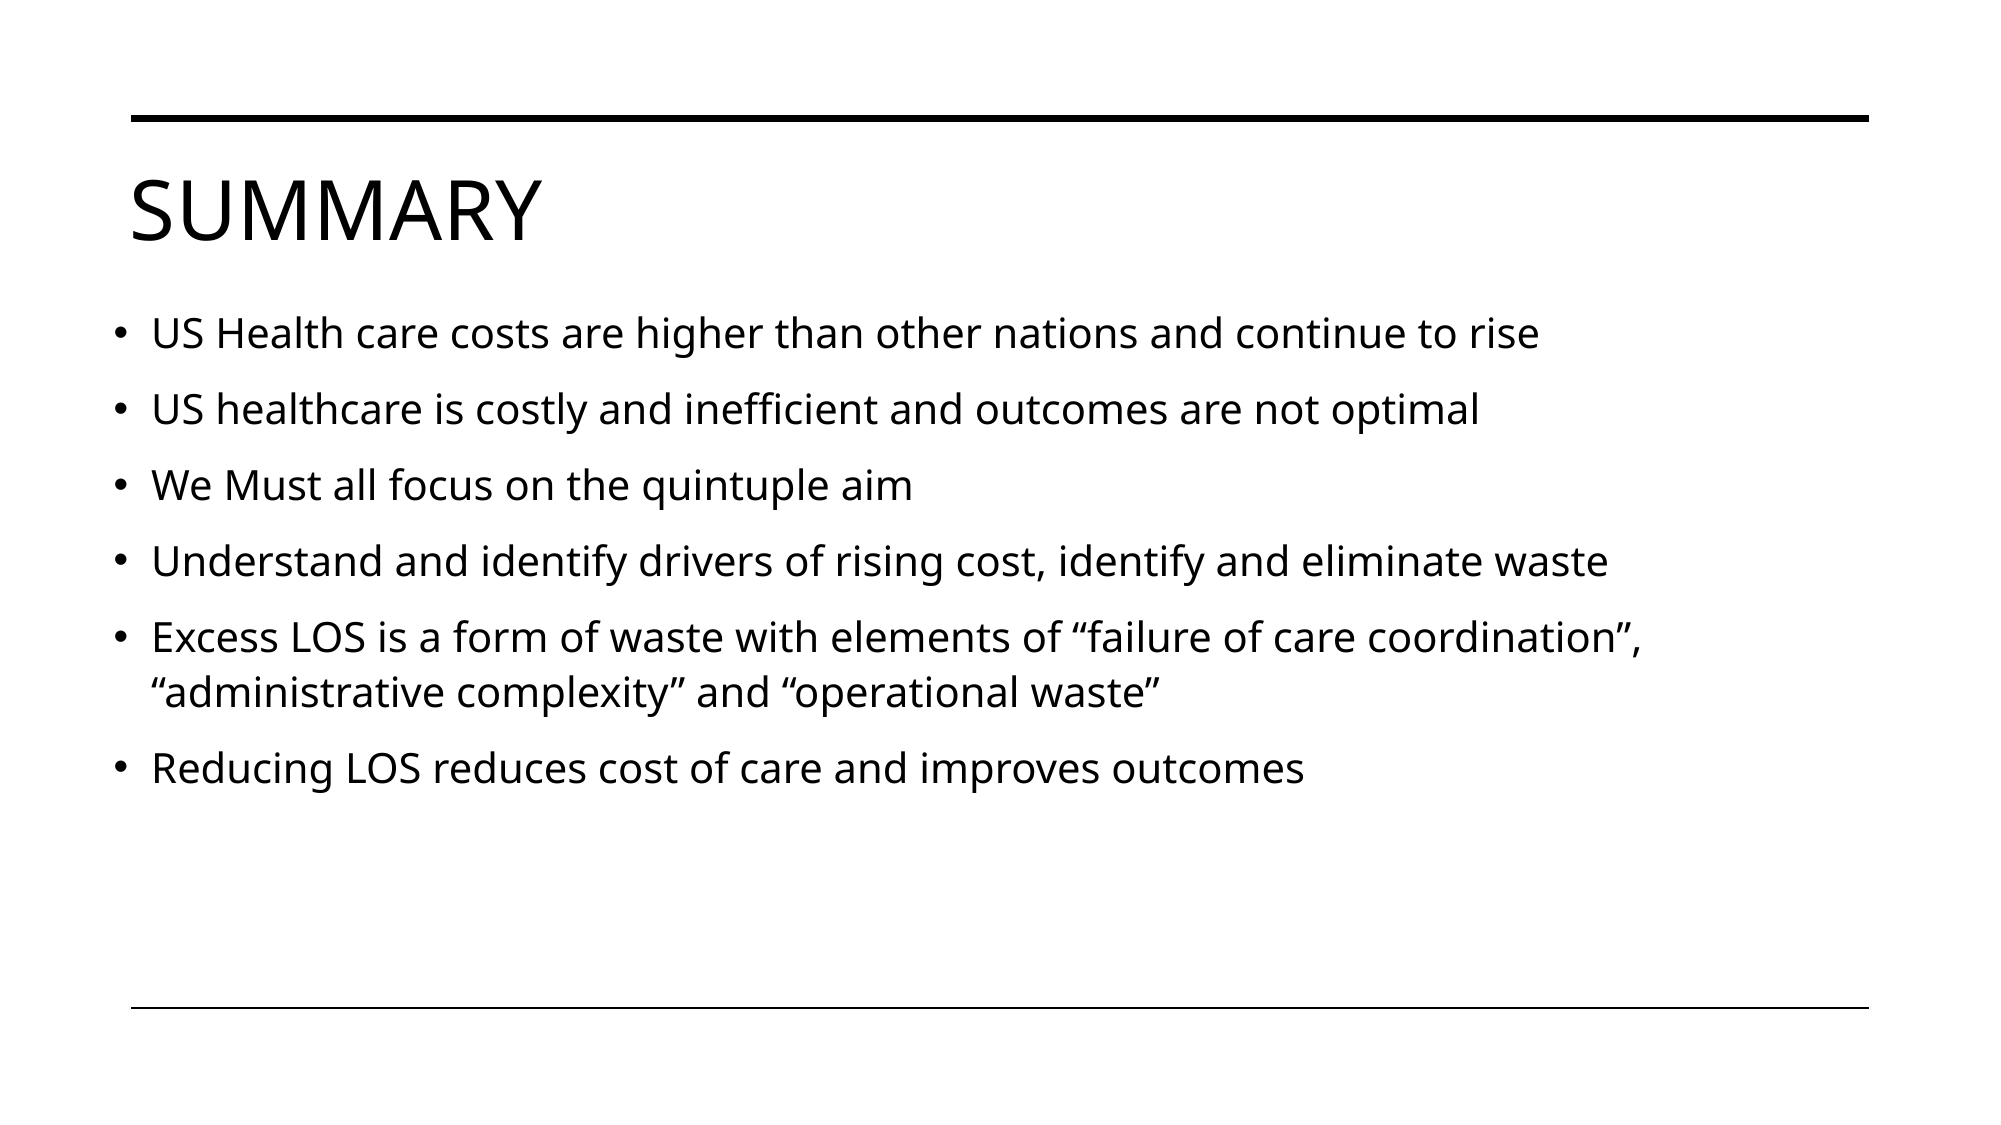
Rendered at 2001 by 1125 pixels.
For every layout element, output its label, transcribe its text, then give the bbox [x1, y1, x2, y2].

title Summary [114, 149, 1869, 268]
list US Health care costs are higher than other nations and continue to rise US healthcare is costly and inefficient and outcomes are not optimal We Must all focus on the quintuple aim Understand and identify drivers of rising cost, identify and eliminate waste Excess LOS is a form of waste with elements of “failure of care coordination”, “administrative complexity” and “operational waste” Reducing LOS reduces cost of care and improves outcomes [98, 294, 1853, 908]
